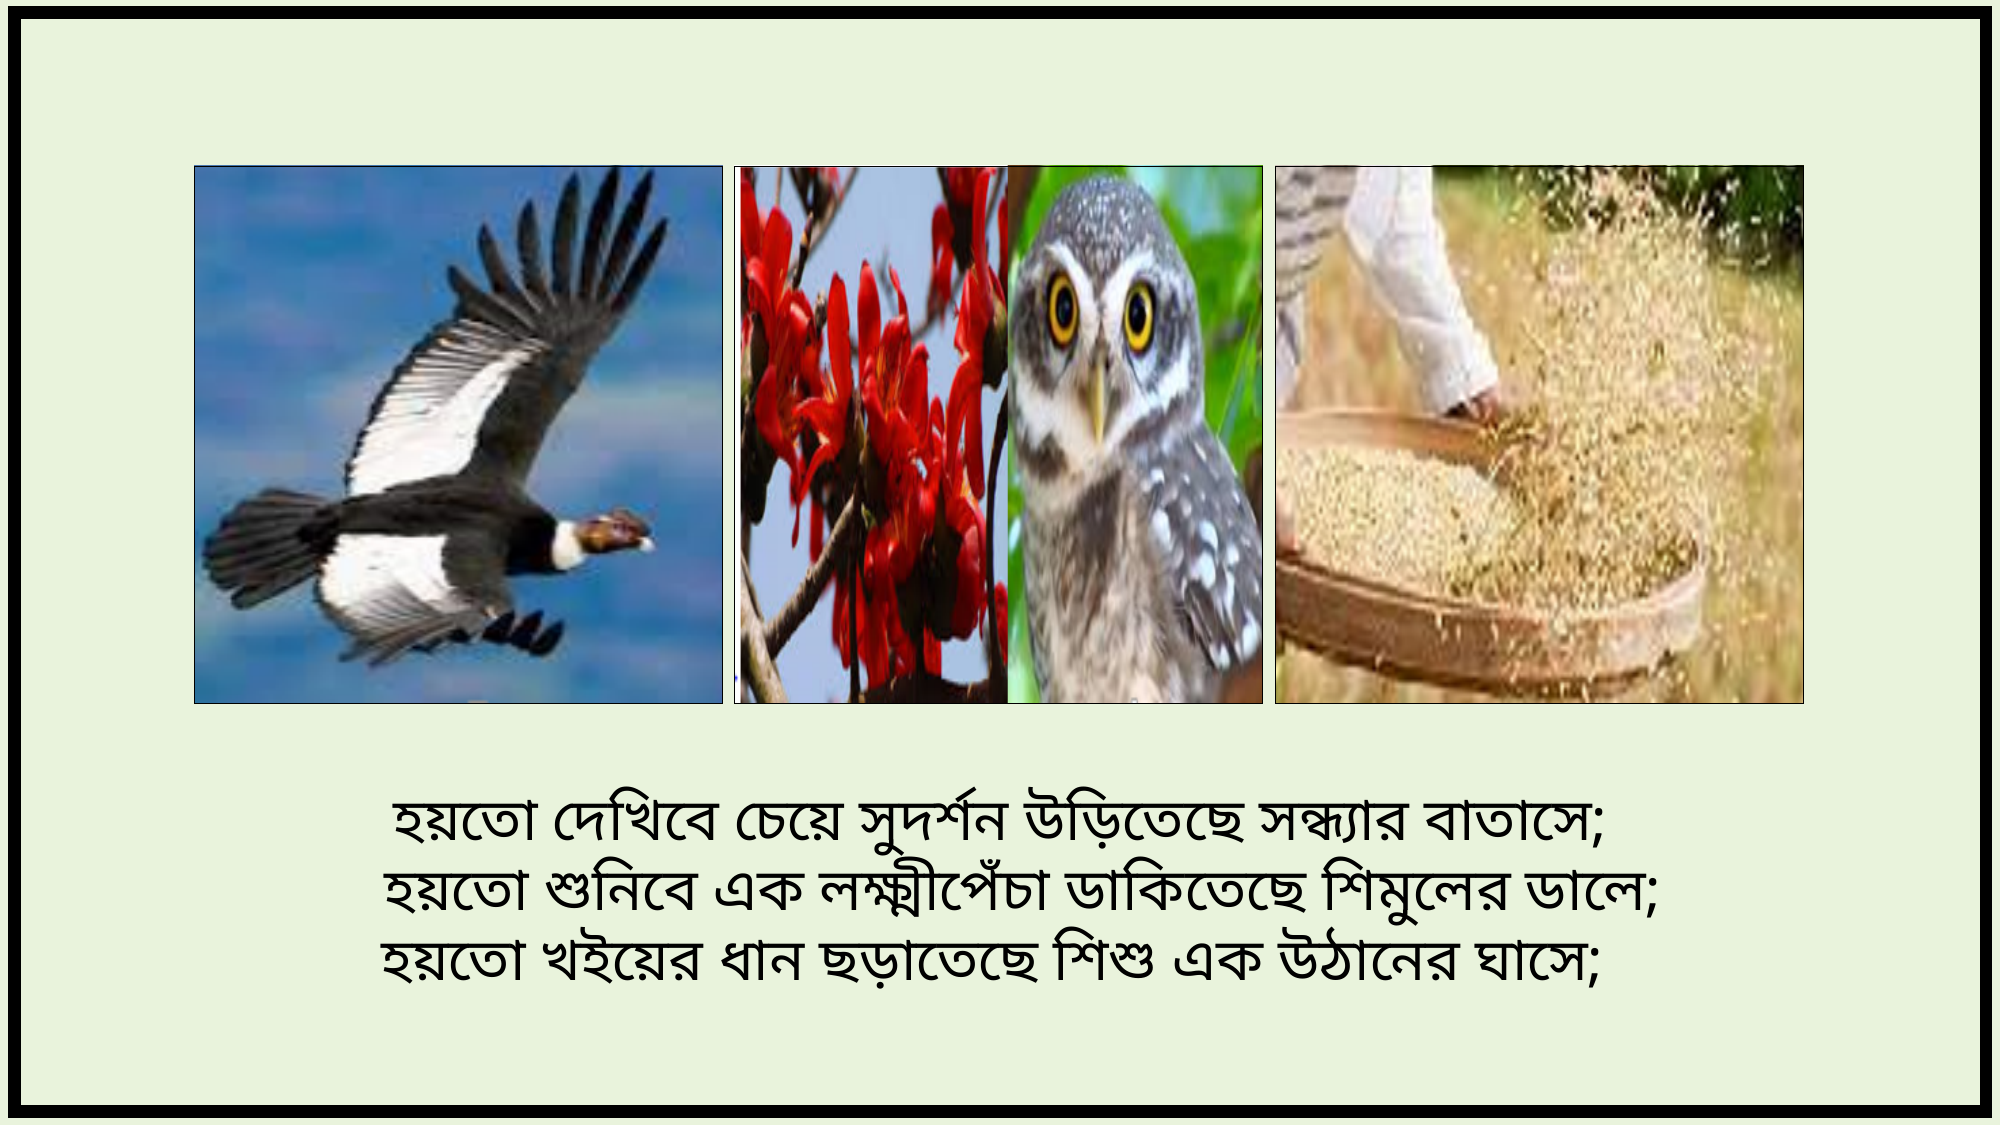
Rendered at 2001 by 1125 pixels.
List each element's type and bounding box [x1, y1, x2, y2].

picture [194, 165, 723, 704]
picture [734, 165, 1263, 704]
picture [1274, 165, 1804, 704]
text_box [13, 12, 1987, 1112]
